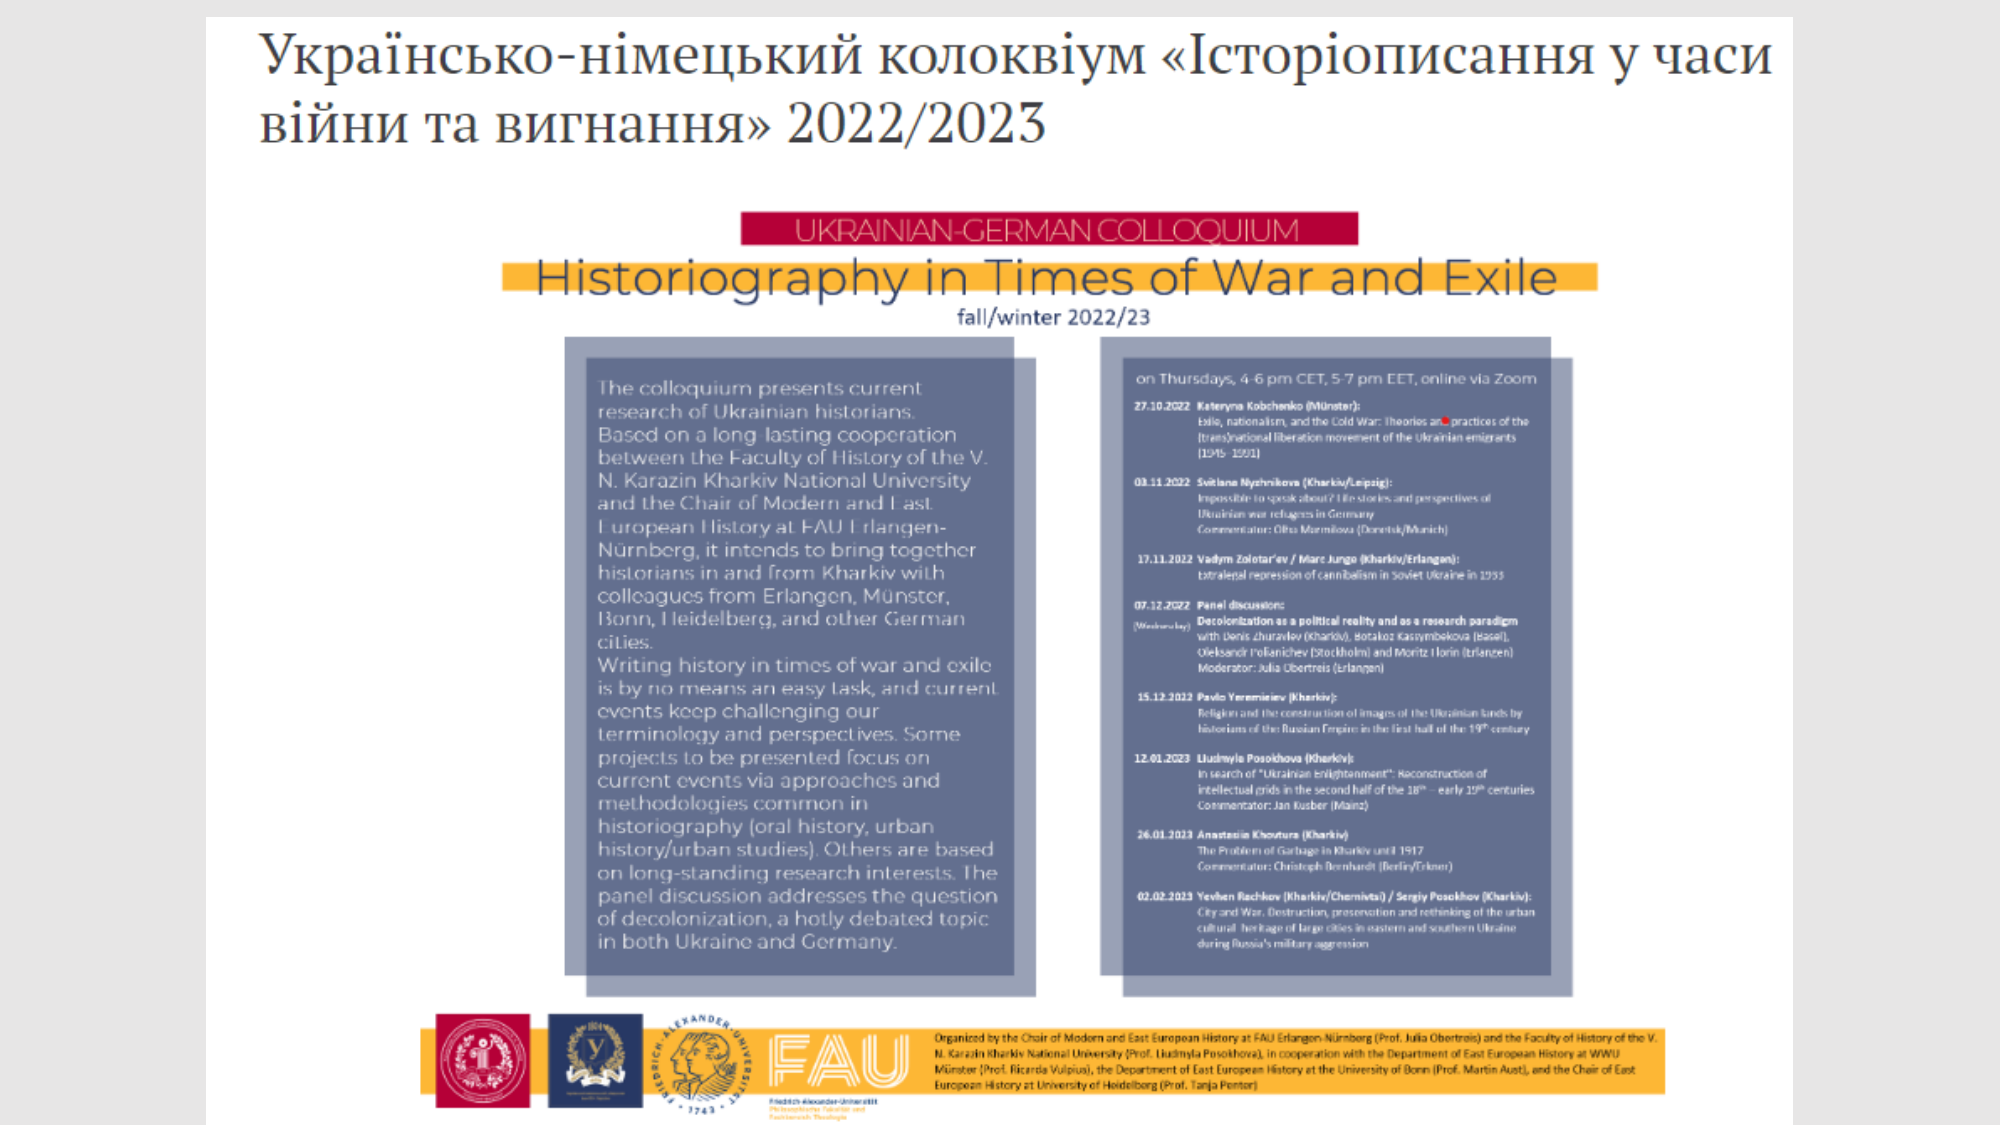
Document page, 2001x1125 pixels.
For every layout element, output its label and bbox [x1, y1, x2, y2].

list [206, 16, 1793, 1125]
